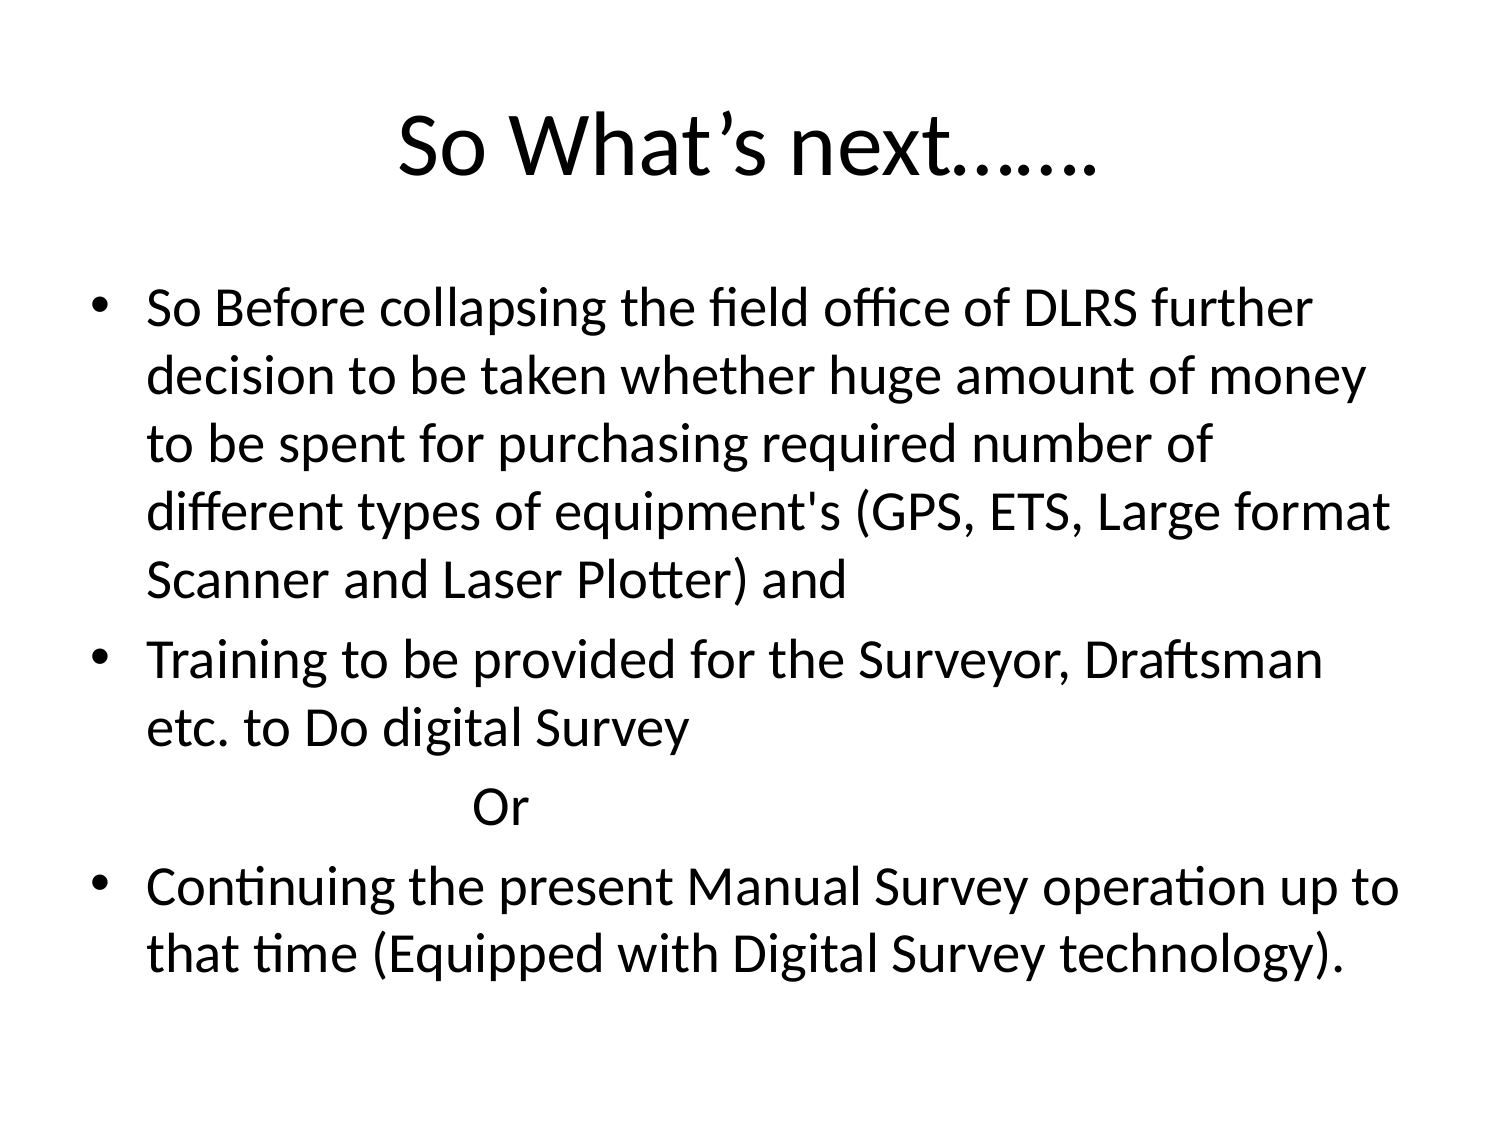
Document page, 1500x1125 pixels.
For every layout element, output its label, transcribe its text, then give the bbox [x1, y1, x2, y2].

title So What’s next……. [75, 45, 1425, 233]
list So Before collapsing the field office of DLRS further decision to be taken whether huge amount of money to be spent for purchasing required number of different types of equipment's (GPS, ETS, Large format Scanner and Laser Plotter) and Training to be provided for the Surveyor, Draftsman etc. to Do digital Survey Or Continuing the present Manual Survey operation up to that time (Equipped with Digital Survey technology). [75, 262, 1425, 1005]
